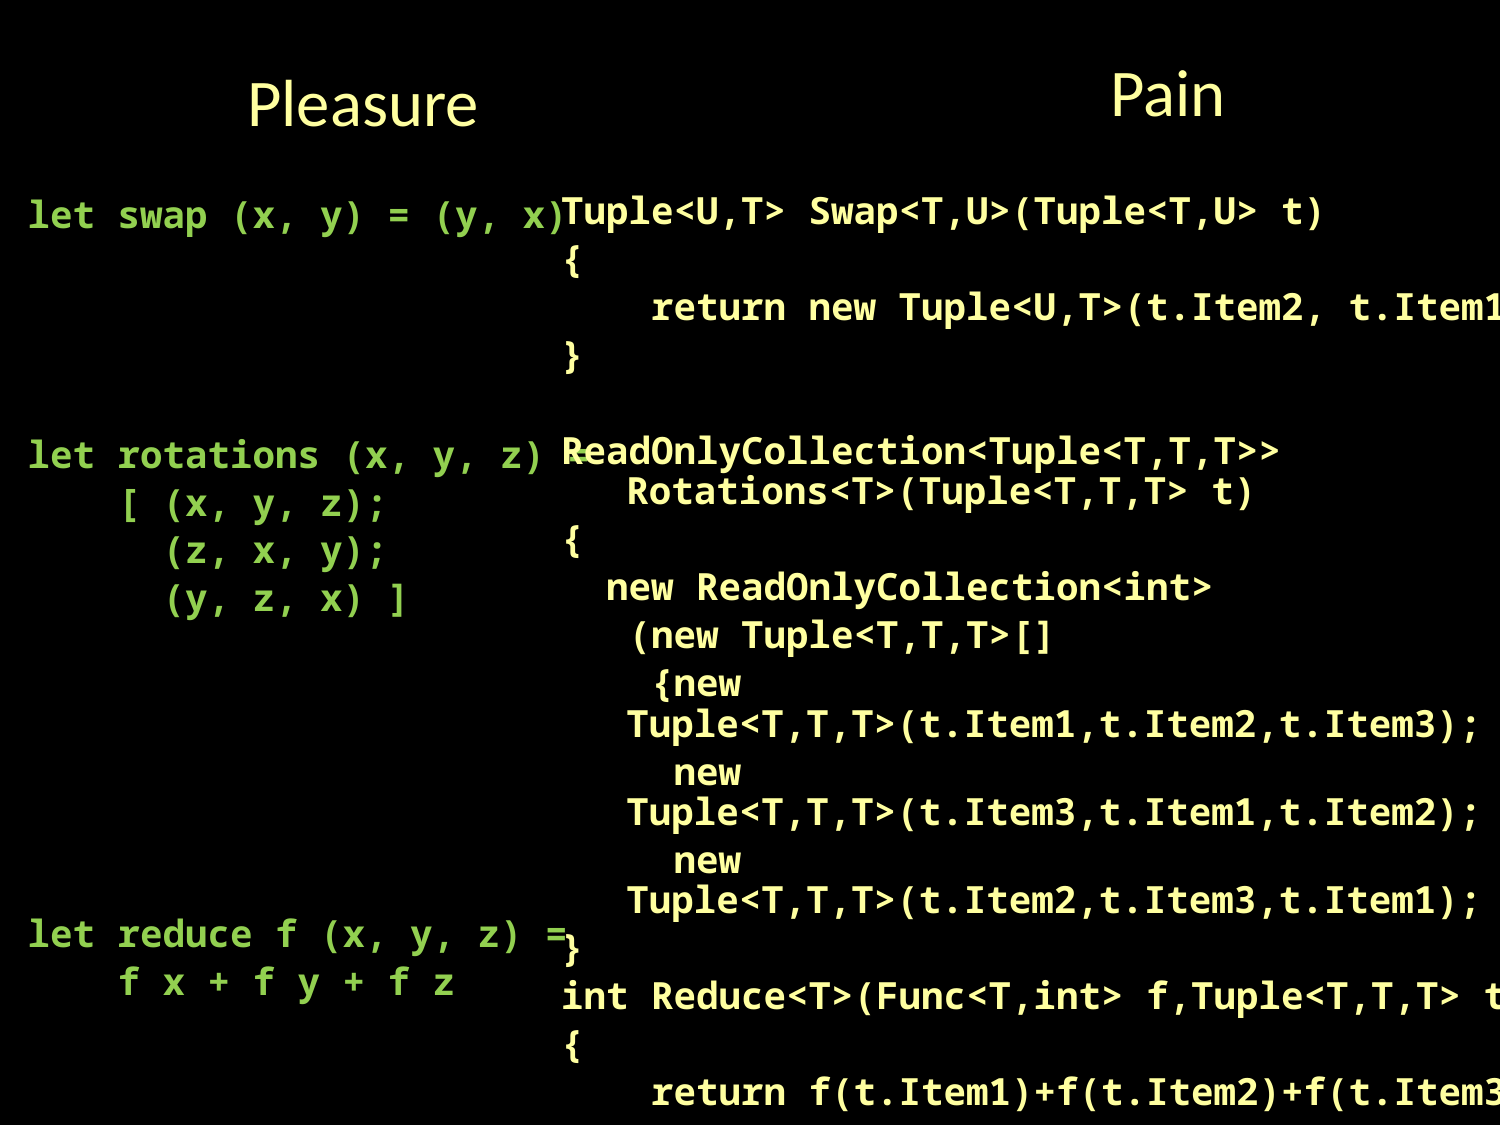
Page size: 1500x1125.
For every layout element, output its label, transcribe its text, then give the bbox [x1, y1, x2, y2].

list Pain [836, 58, 1500, 164]
list Tuple<U,T> Swap<T,U>(Tuple<T,U> t) { return new Tuple<U,T>(t.Item2, t.Item1) } ReadOnlyCollection<Tuple<T,T,T>> Rotations<T>(Tuple<T,T,T> t) { new ReadOnlyCollection<int> (new Tuple<T,T,T>[] {new Tuple<T,T,T>(t.Item1,t.Item2,t.Item3); new Tuple<T,T,T>(t.Item3,t.Item1,t.Item2); new Tuple<T,T,T>(t.Item2,t.Item3,t.Item1); }); } int Reduce<T>(Func<T,int> f,Tuple<T,T,T> t) { return f(t.Item1)+f(t.Item2)+f(t.Item3); } [561, 192, 1500, 1022]
list let swap (x, y) = (y, x) let rotations (x, y, z) = [ (x, y, z); (z, x, y); (y, z, x) ] let reduce f (x, y, z) = f x + f y + f z [27, 195, 1136, 1087]
text_box Pleasure [31, 68, 695, 174]
